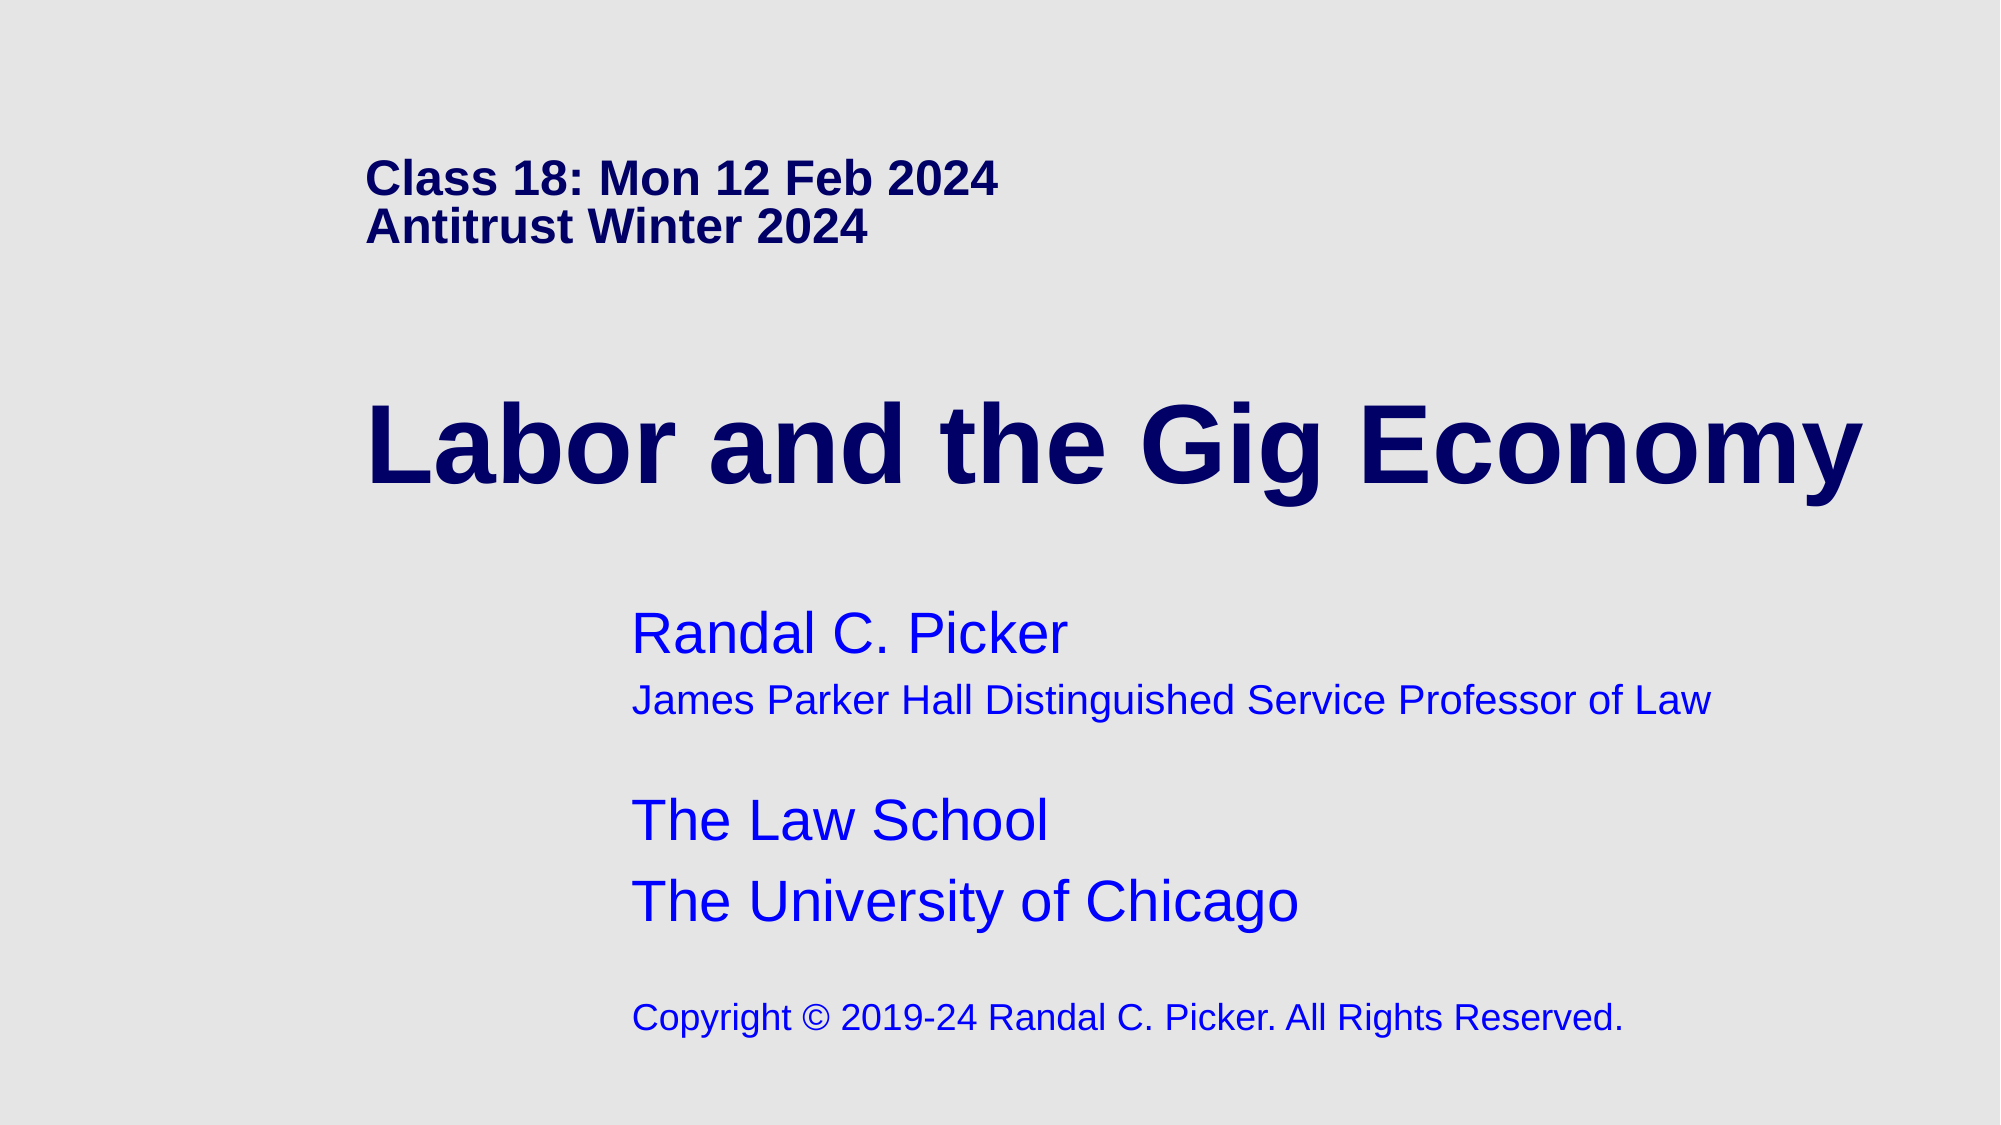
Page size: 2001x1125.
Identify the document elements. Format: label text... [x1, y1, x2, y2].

subtitle Randal C. Picker James Parker Hall Distinguished Service Professor of Law The Law School The University of Chicago Copyright © 2019-24 Randal C. Picker. All Rights Reserved. [616, 587, 1950, 875]
title Class 18: Mon 12 Feb 2024 Antitrust Winter 2024 Labor and the Gig Economy [350, 87, 2000, 513]
